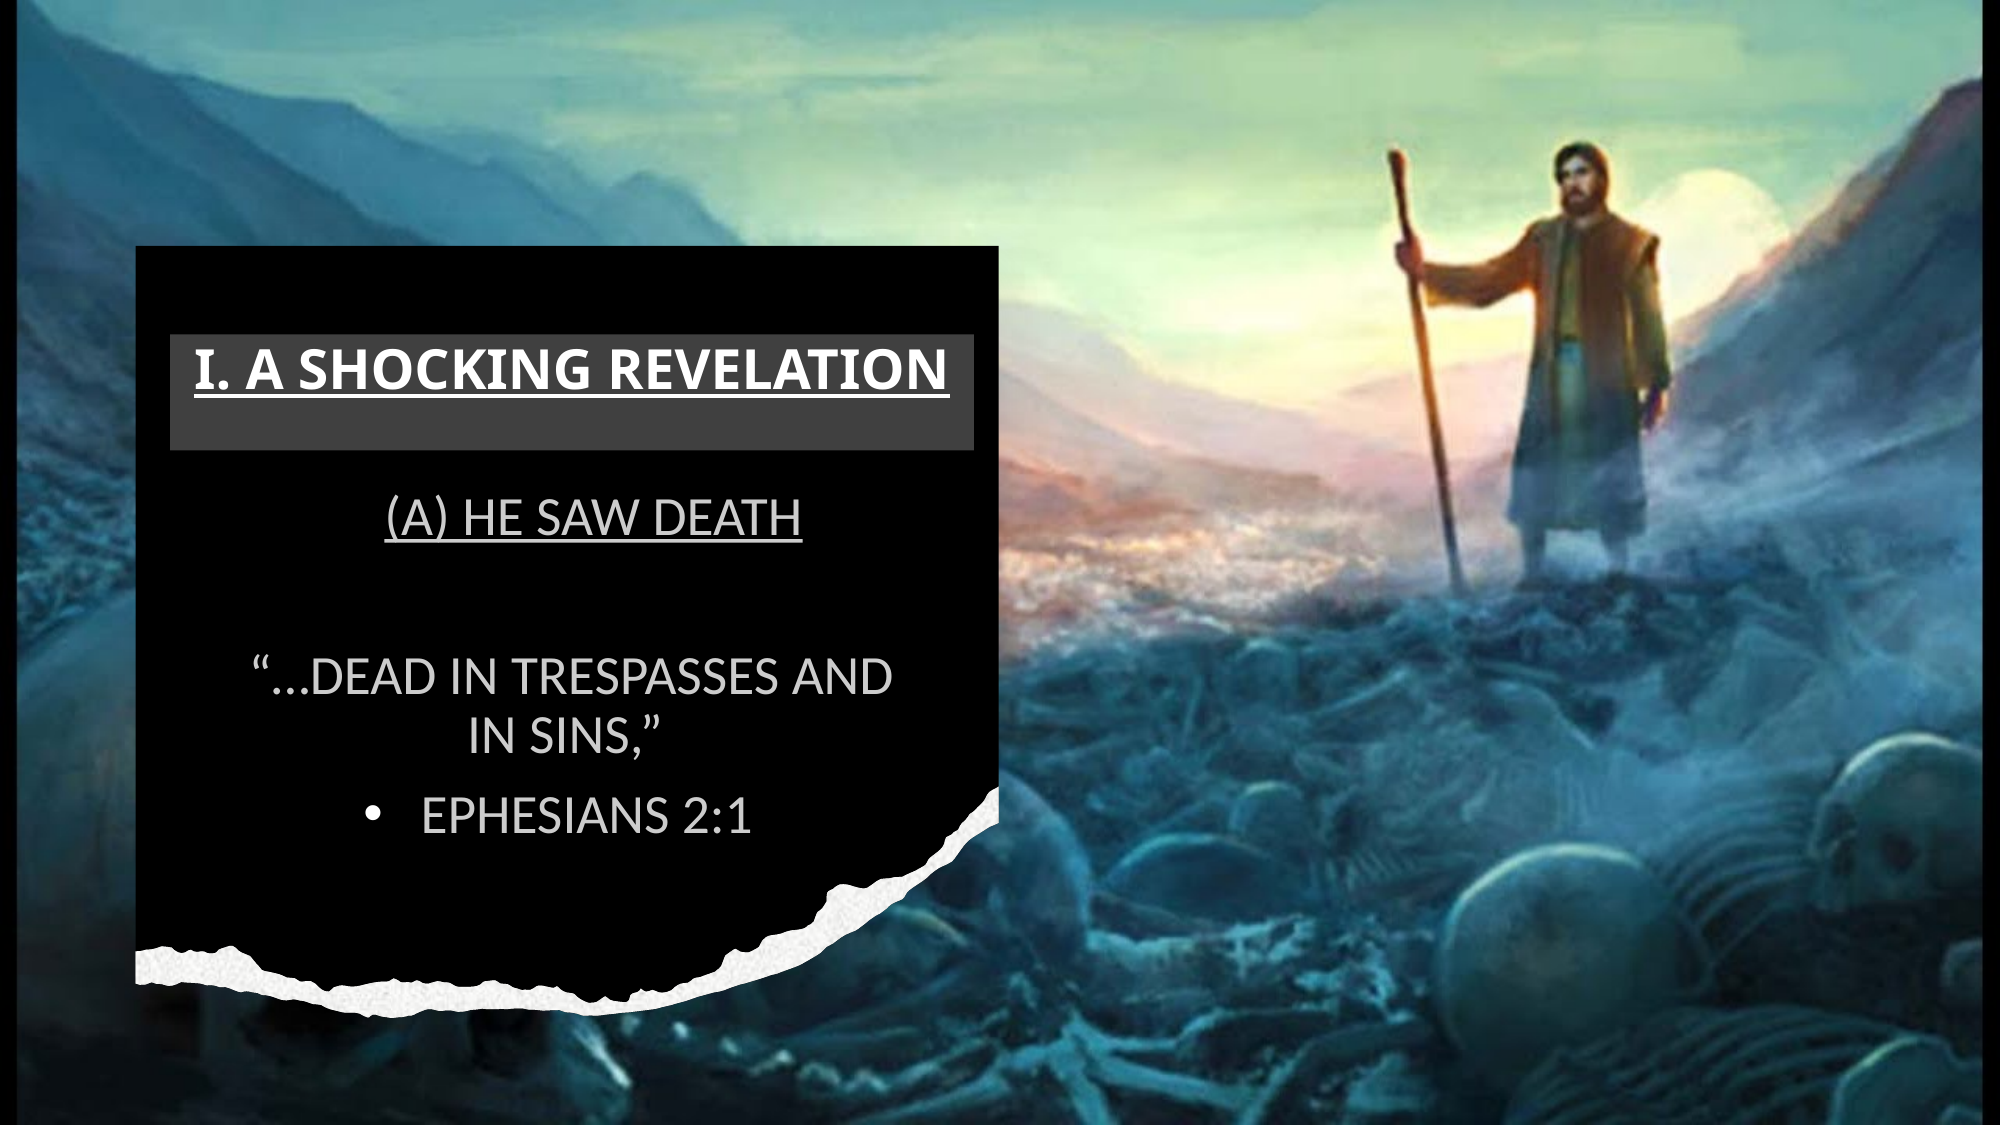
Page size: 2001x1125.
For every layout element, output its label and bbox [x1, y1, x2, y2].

list [0, 0, 2000, 1125]
